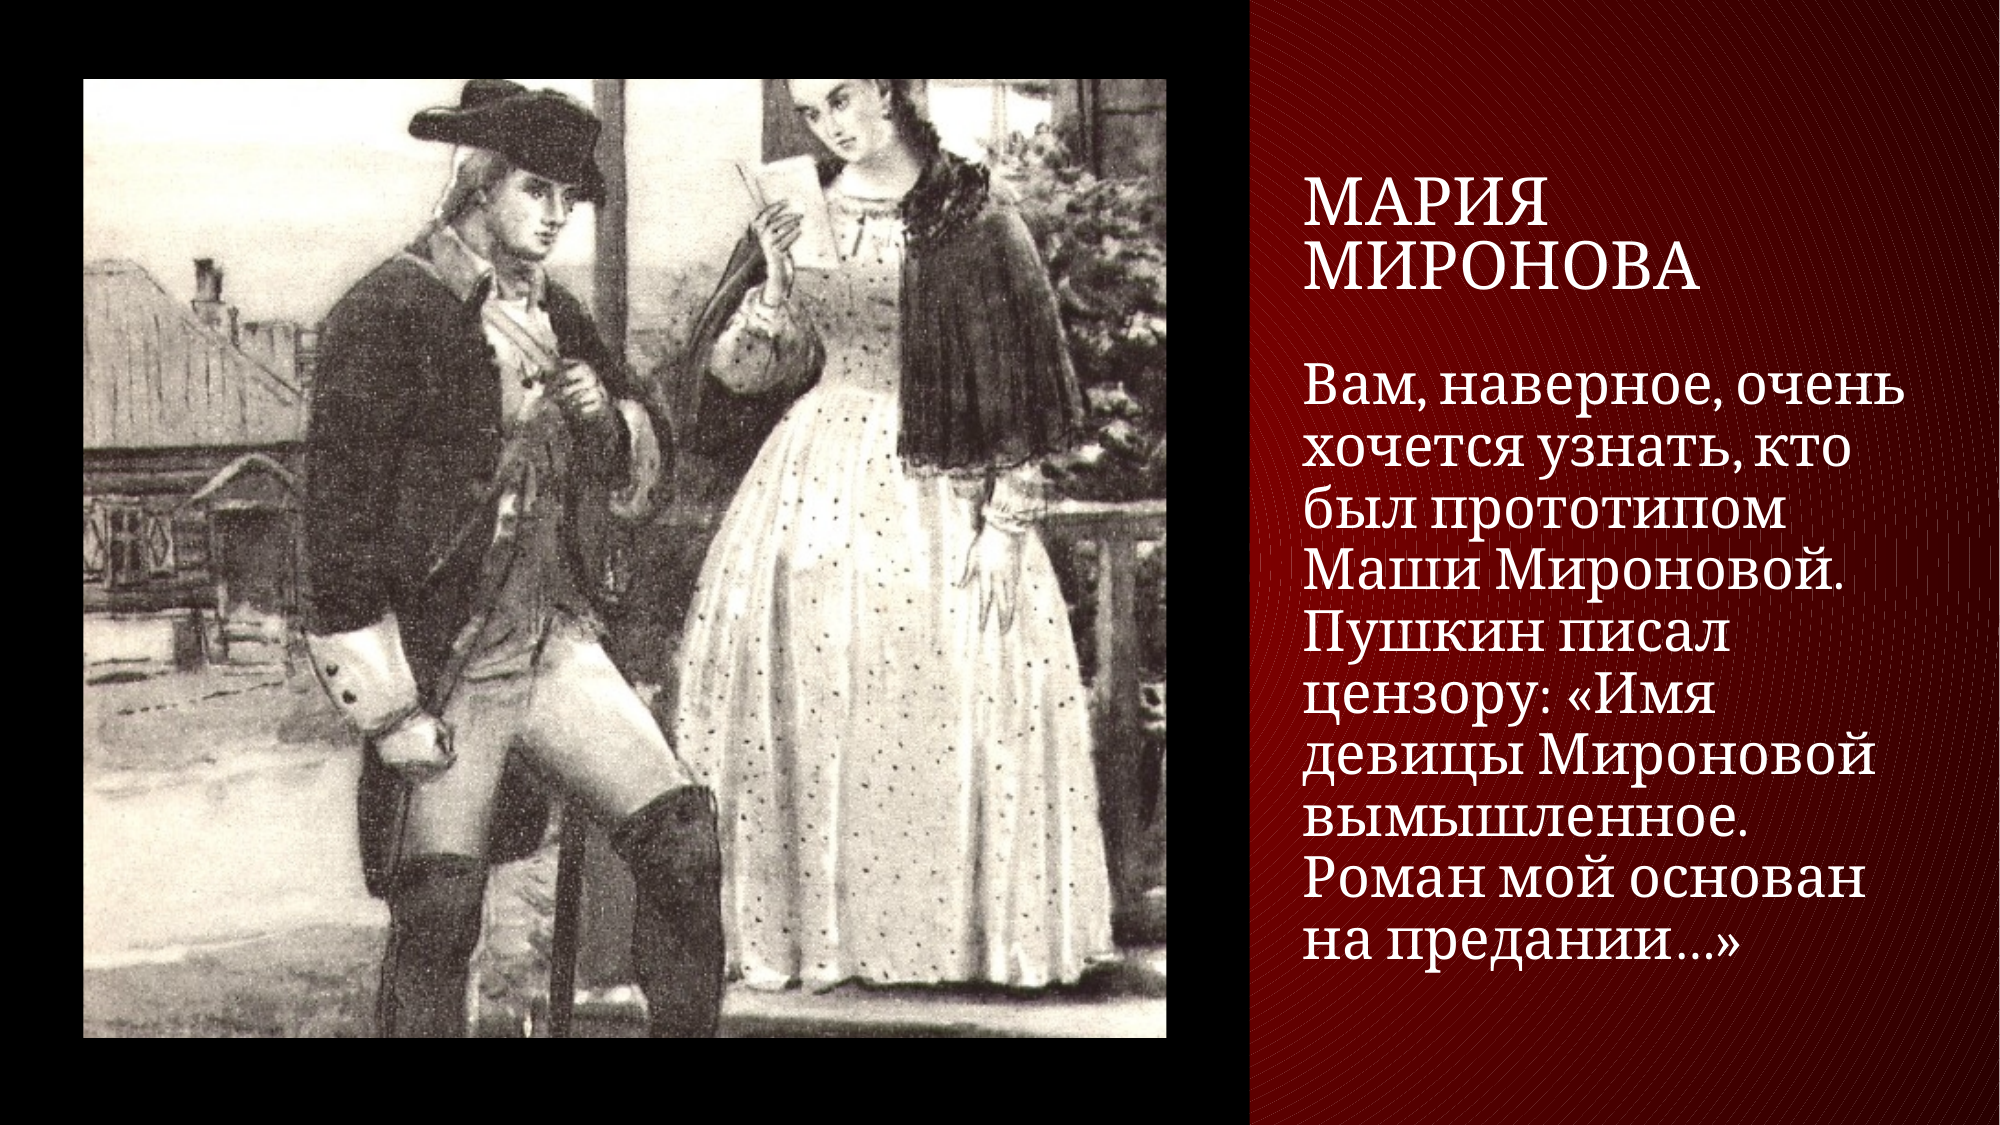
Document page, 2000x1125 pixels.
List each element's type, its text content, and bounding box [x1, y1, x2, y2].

list Вам, наверное, очень хочется узнать, кто был прототипом Маши Мироновой. Пушкин писал цензору: «Имя девицы Мироновой вымышленное. Роман мой основан на предании…» [1282, 345, 1933, 1046]
picture [82, 78, 1167, 1038]
title Мария Миронова [1282, 79, 1933, 313]
